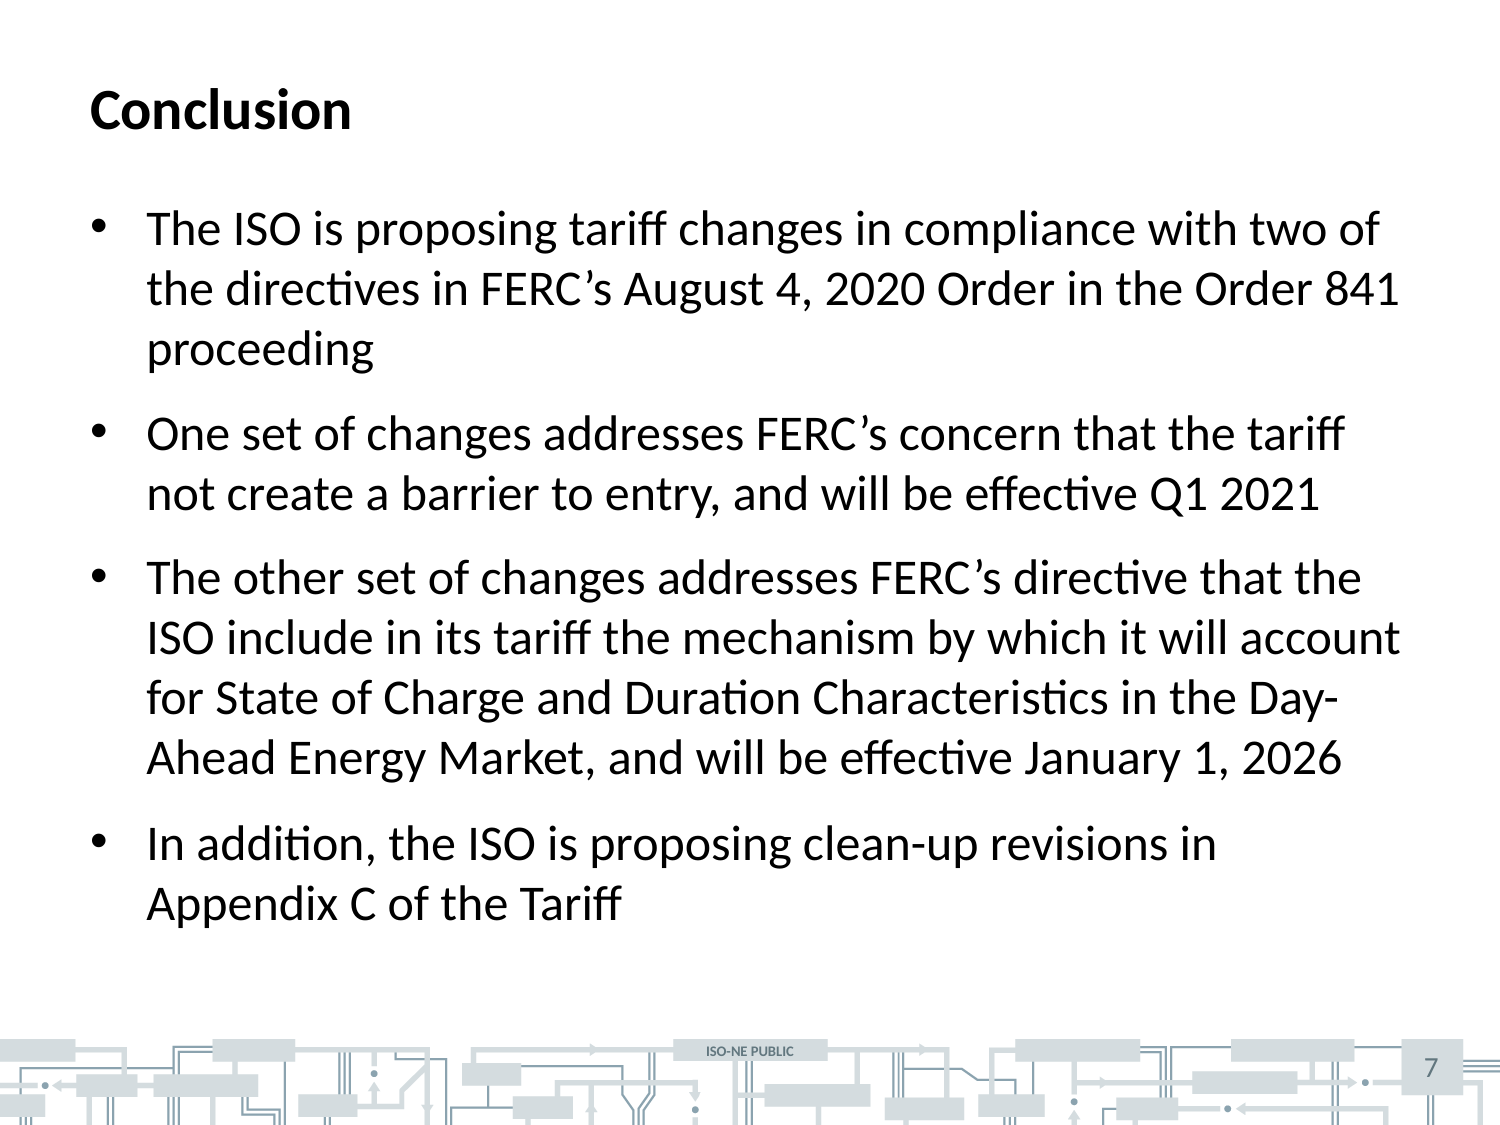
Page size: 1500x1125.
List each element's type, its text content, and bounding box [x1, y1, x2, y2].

title Conclusion [75, 12, 1425, 187]
slide_number 7 [1400, 1044, 1463, 1088]
picture [0, 1031, 1500, 1125]
list The ISO is proposing tariff changes in compliance with two of the directives in FERC’s August 4, 2020 Order in the Order 841 proceeding One set of changes addresses FERC’s concern that the tariff not create a barrier to entry, and will be effective Q1 2021 The other set of changes addresses FERC’s directive that the ISO include in its tariff the mechanism by which it will account for State of Charge and Duration Characteristics in the Day-Ahead Energy Market, and will be effective January 1, 2026 In addition, the ISO is proposing clean-up revisions in Appendix C of the Tariff [75, 187, 1425, 1000]
